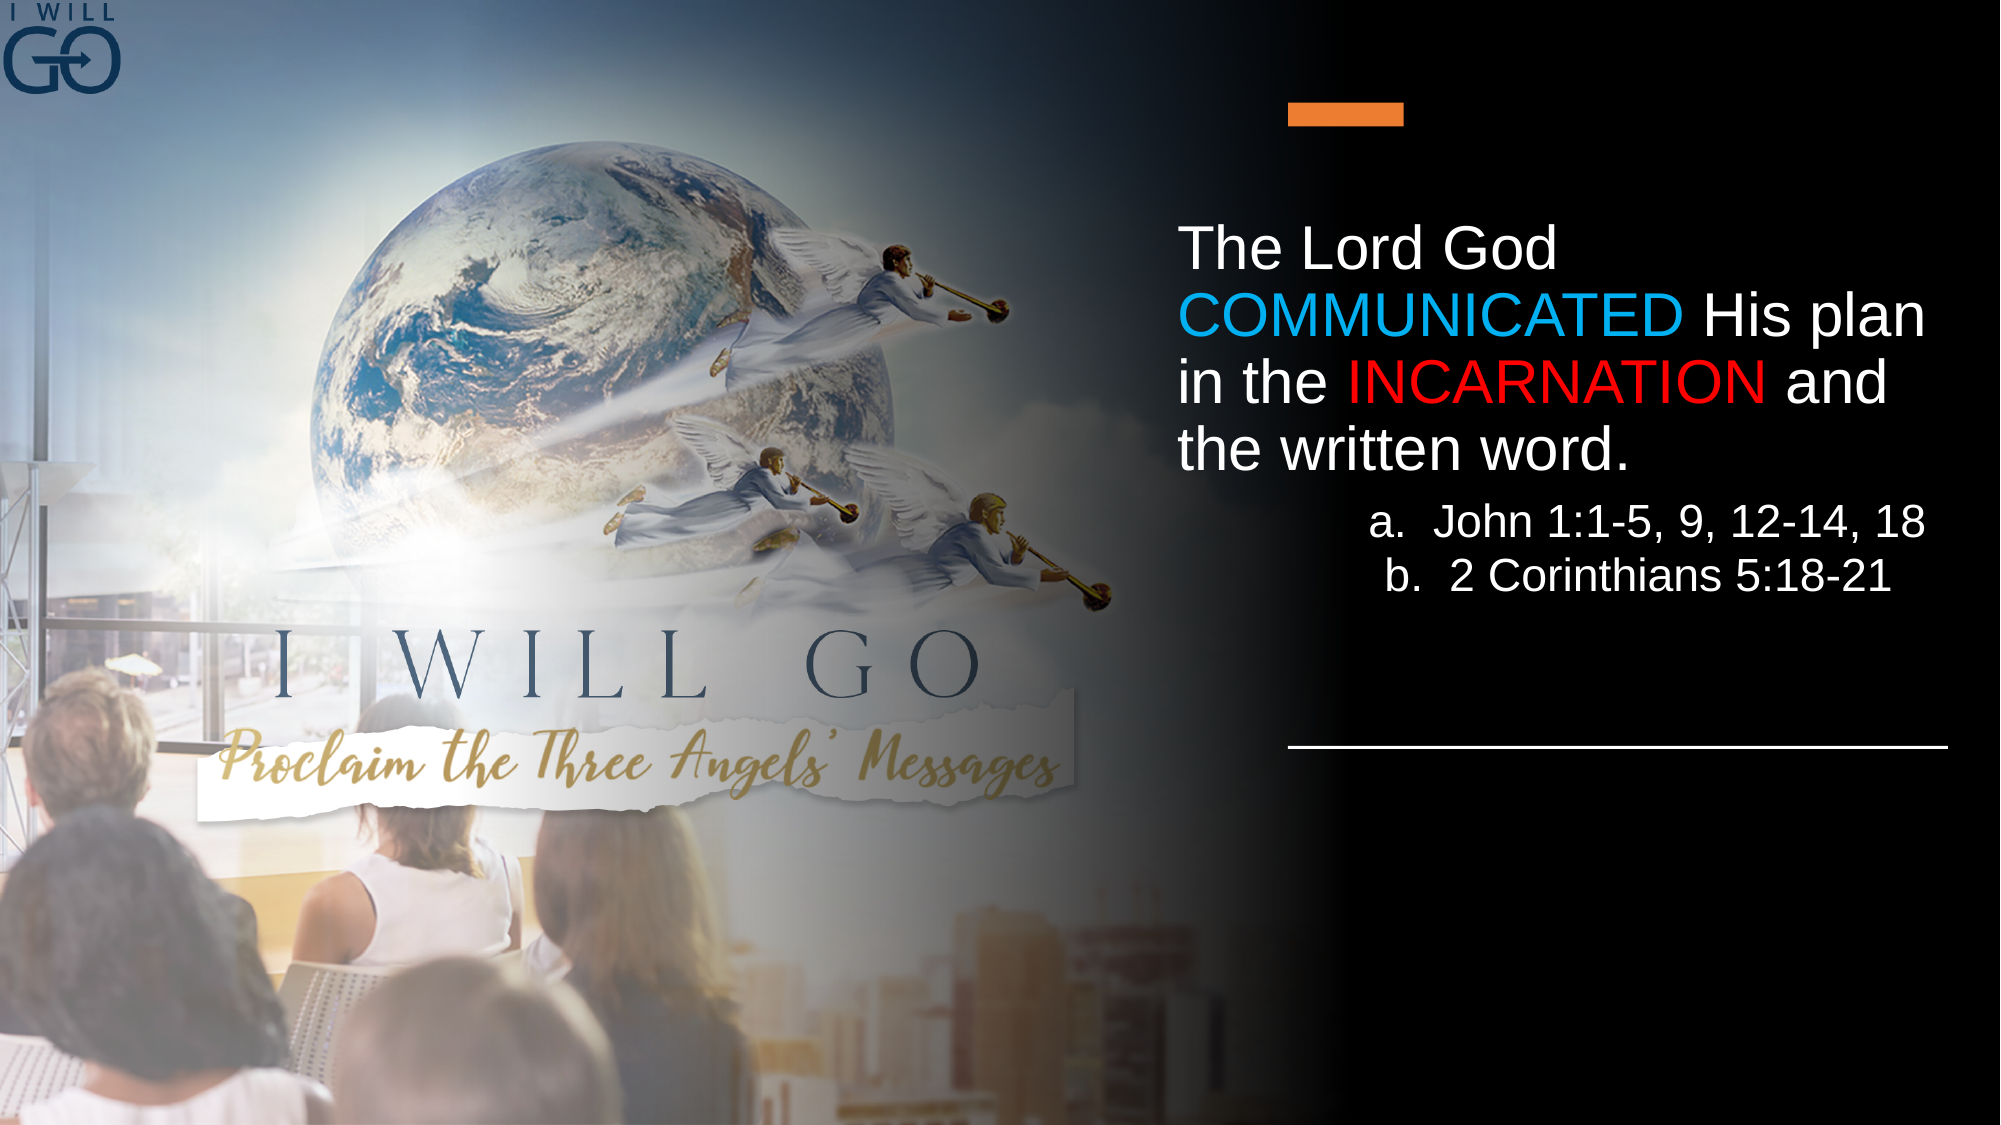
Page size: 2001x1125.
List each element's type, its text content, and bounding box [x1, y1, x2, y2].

text_box [1422, 0, 2000, 1125]
title The Lord God COMMUNICATED His plan in the INCARNATION and the written word. a. John 1:1-5, 9, 12-14, 18 b. 2 Corinthians 5:18-21 [1422, 184, 1948, 708]
text_box [1422, 745, 1949, 750]
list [0, 0, 1422, 1125]
